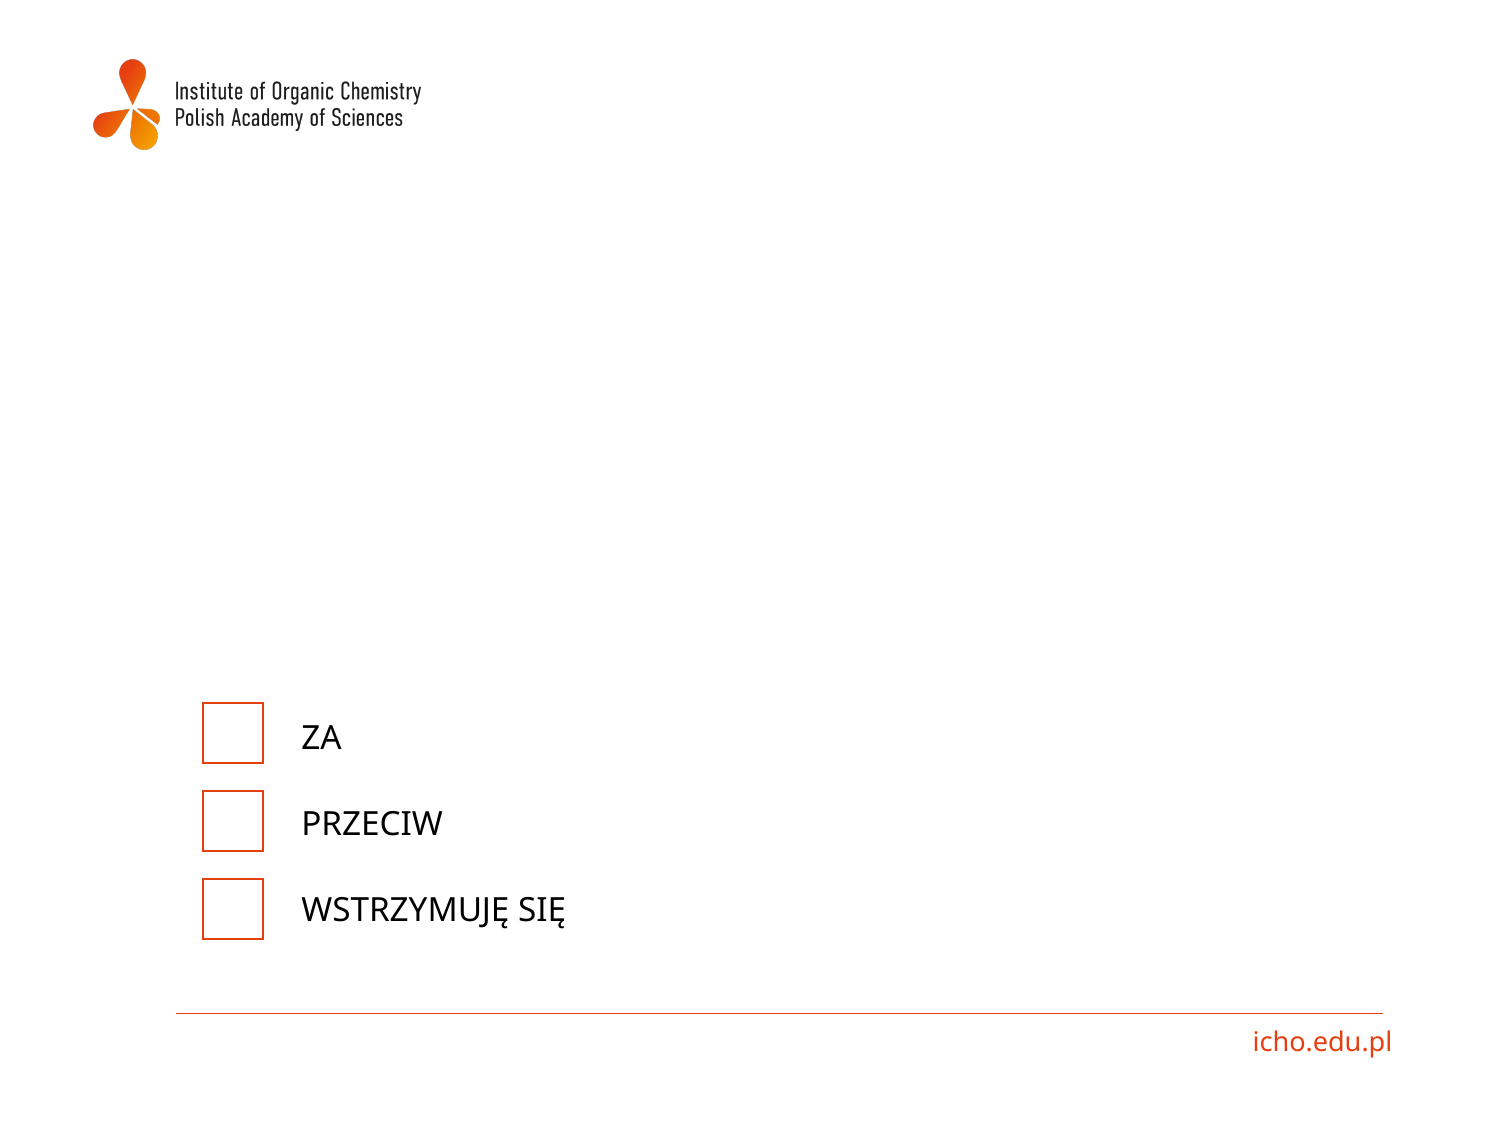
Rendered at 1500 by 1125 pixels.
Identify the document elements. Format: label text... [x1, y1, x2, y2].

text_box WSTRZYMUJĘ SIĘ [301, 888, 593, 929]
text_box v [202, 878, 264, 940]
text_box PRZECIW [301, 802, 487, 843]
picture [93, 59, 421, 150]
text_box ZA [301, 715, 487, 756]
text_box v [202, 790, 264, 852]
text_box v [202, 702, 264, 764]
